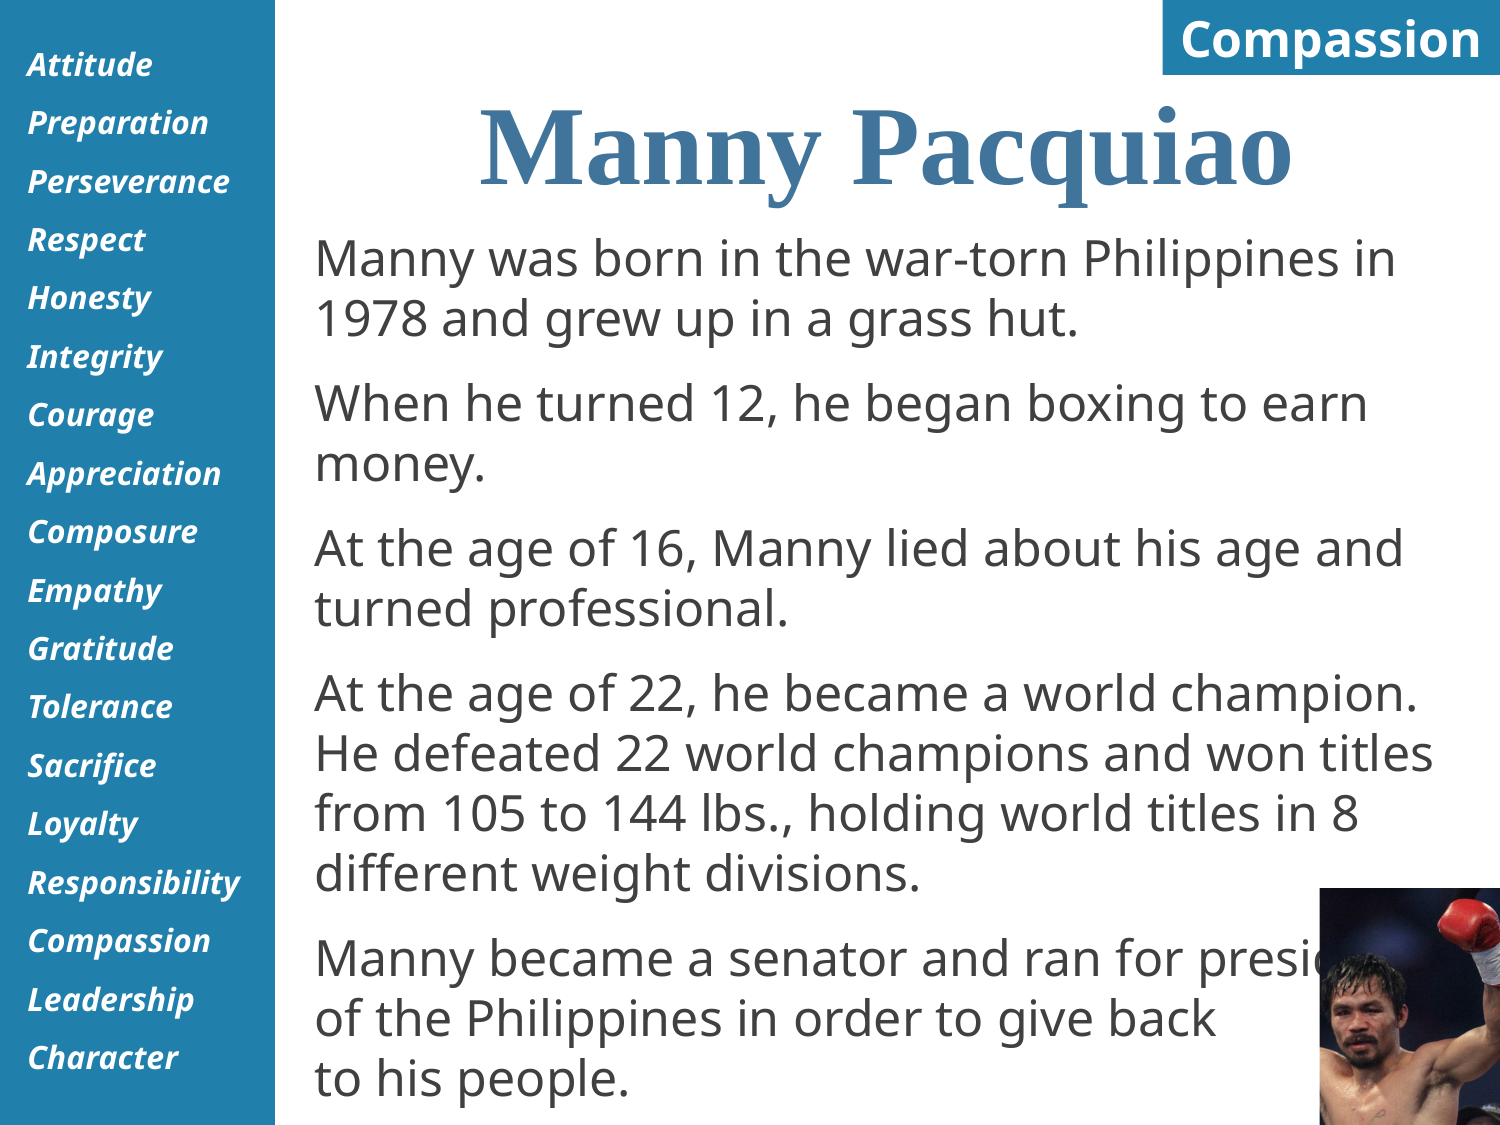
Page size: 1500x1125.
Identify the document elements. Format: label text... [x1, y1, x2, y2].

text_box Compassion [1162, 0, 1500, 75]
picture [1319, 888, 1500, 1125]
text_box Manny was born in the war-torn Philippines in 1978 and grew up in a grass hut. When he turned 12, he began boxing to earn money. At the age of 16, Manny lied about his age and turned professional. At the age of 22, he became a world champion. He defeated 22 world champions and won titles from 105 to 144 lbs., holding world titles in 8 different weight divisions. Manny became a senator and ran for president of the Philippines in order to give back to his people. [300, 219, 1475, 1125]
text_box Manny Pacquiao [275, 96, 1500, 212]
